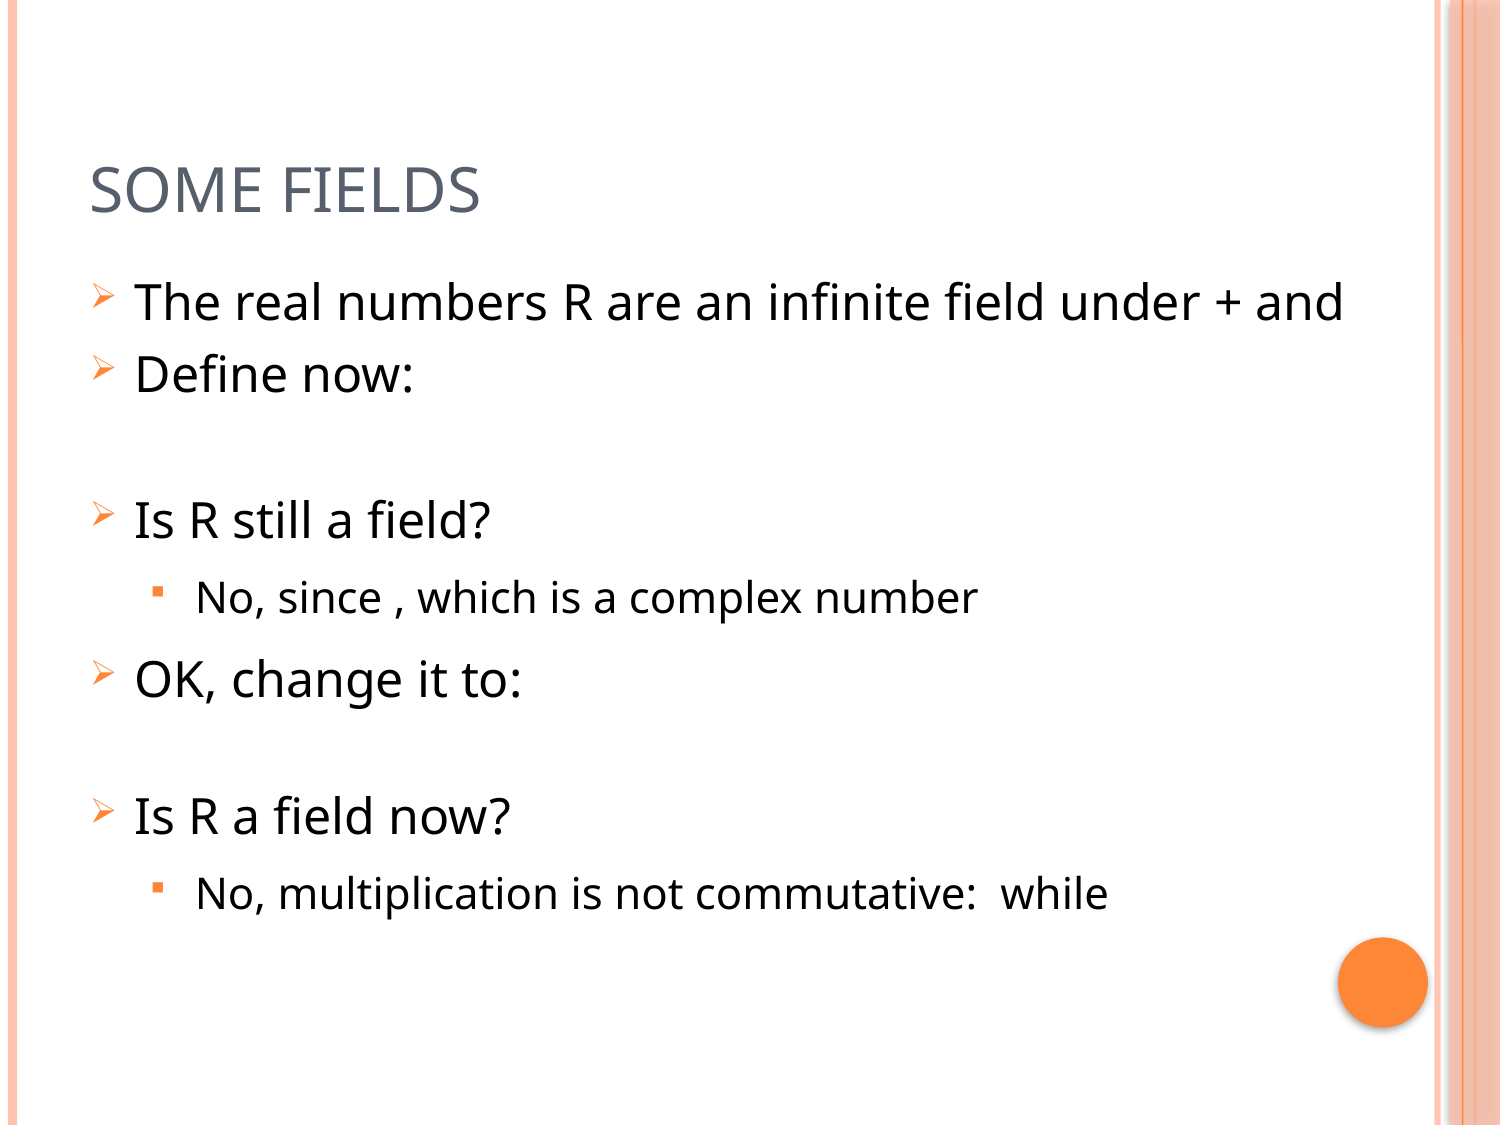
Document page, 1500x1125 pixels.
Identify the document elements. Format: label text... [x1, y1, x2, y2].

title Some Fields [75, 45, 1300, 233]
